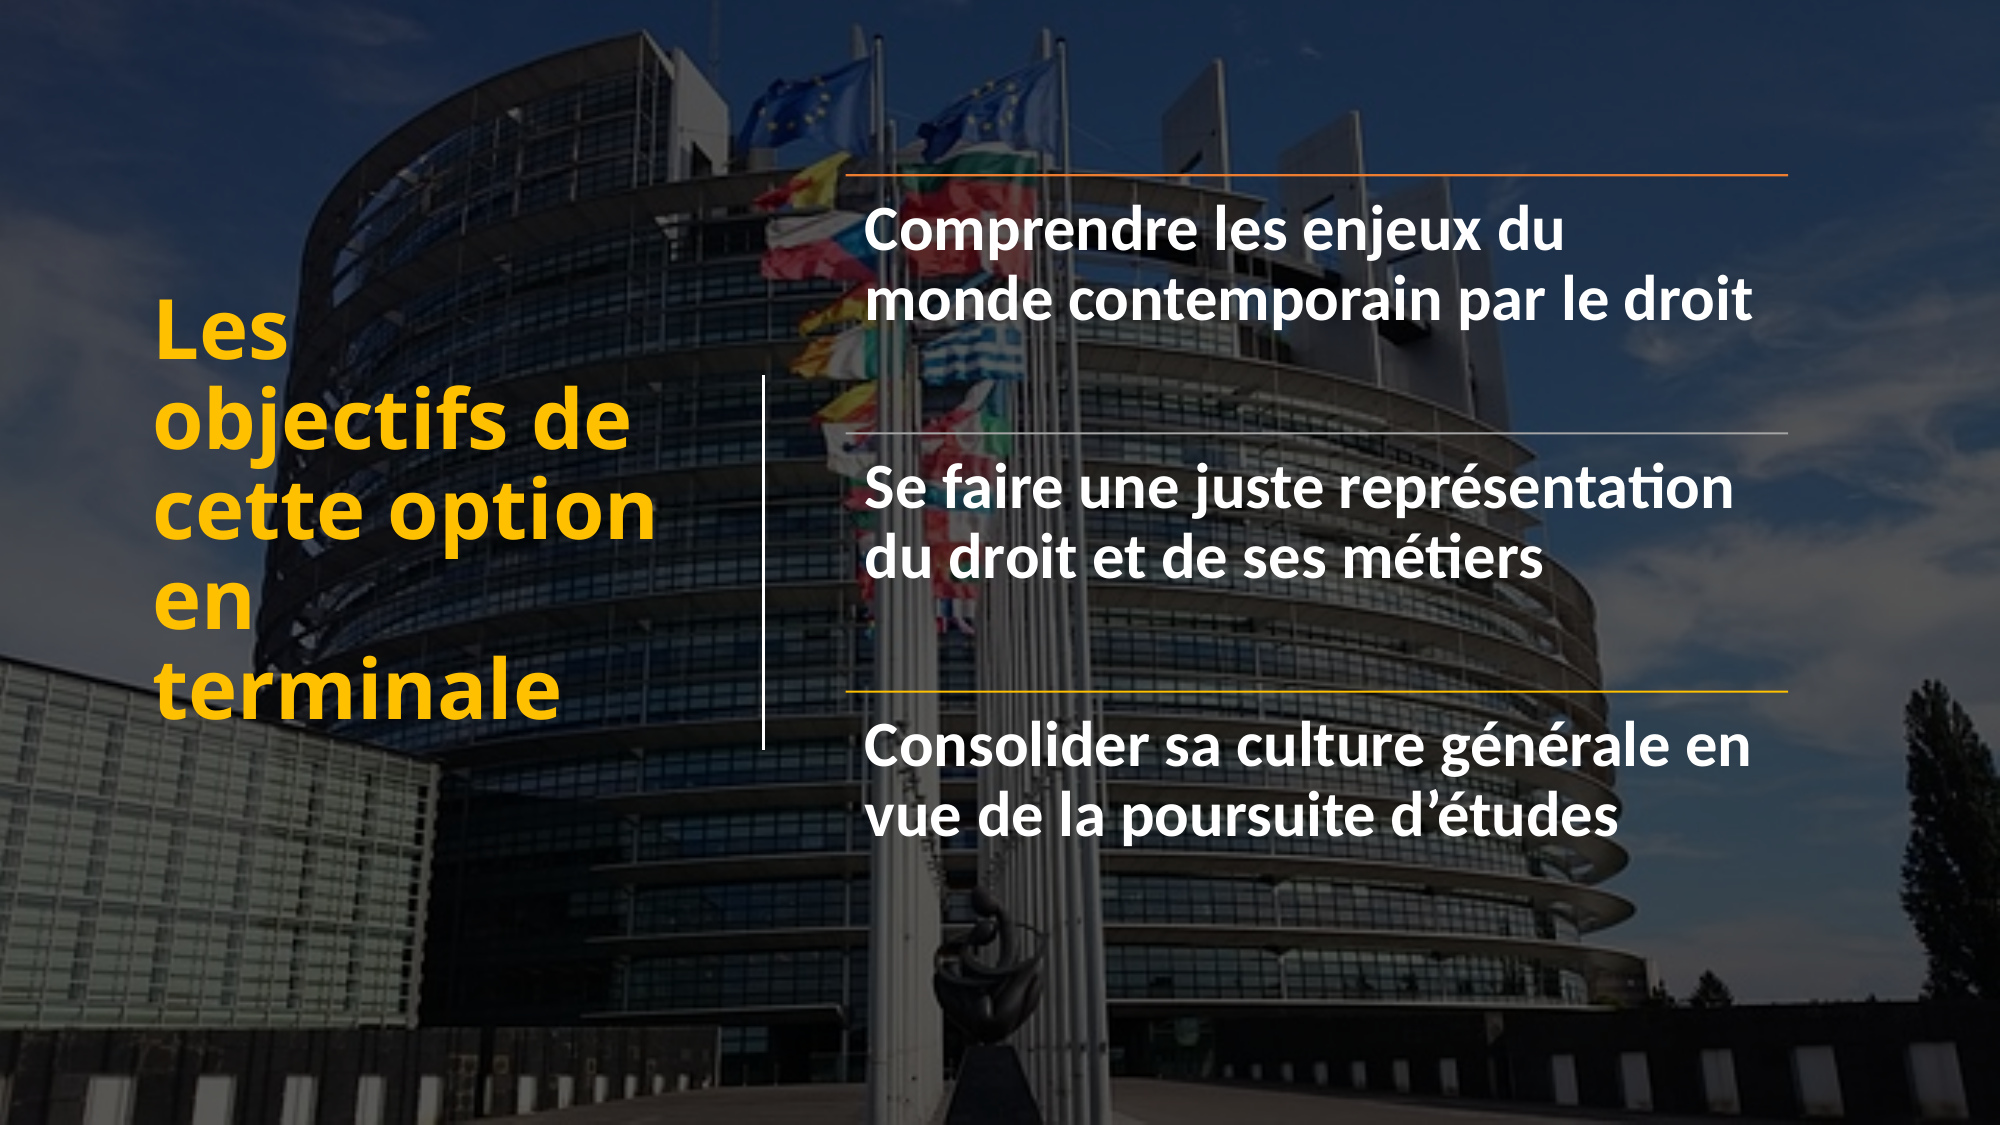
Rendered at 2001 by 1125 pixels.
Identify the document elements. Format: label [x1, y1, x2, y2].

picture [0, 0, 2000, 1125]
list [845, 174, 1788, 951]
